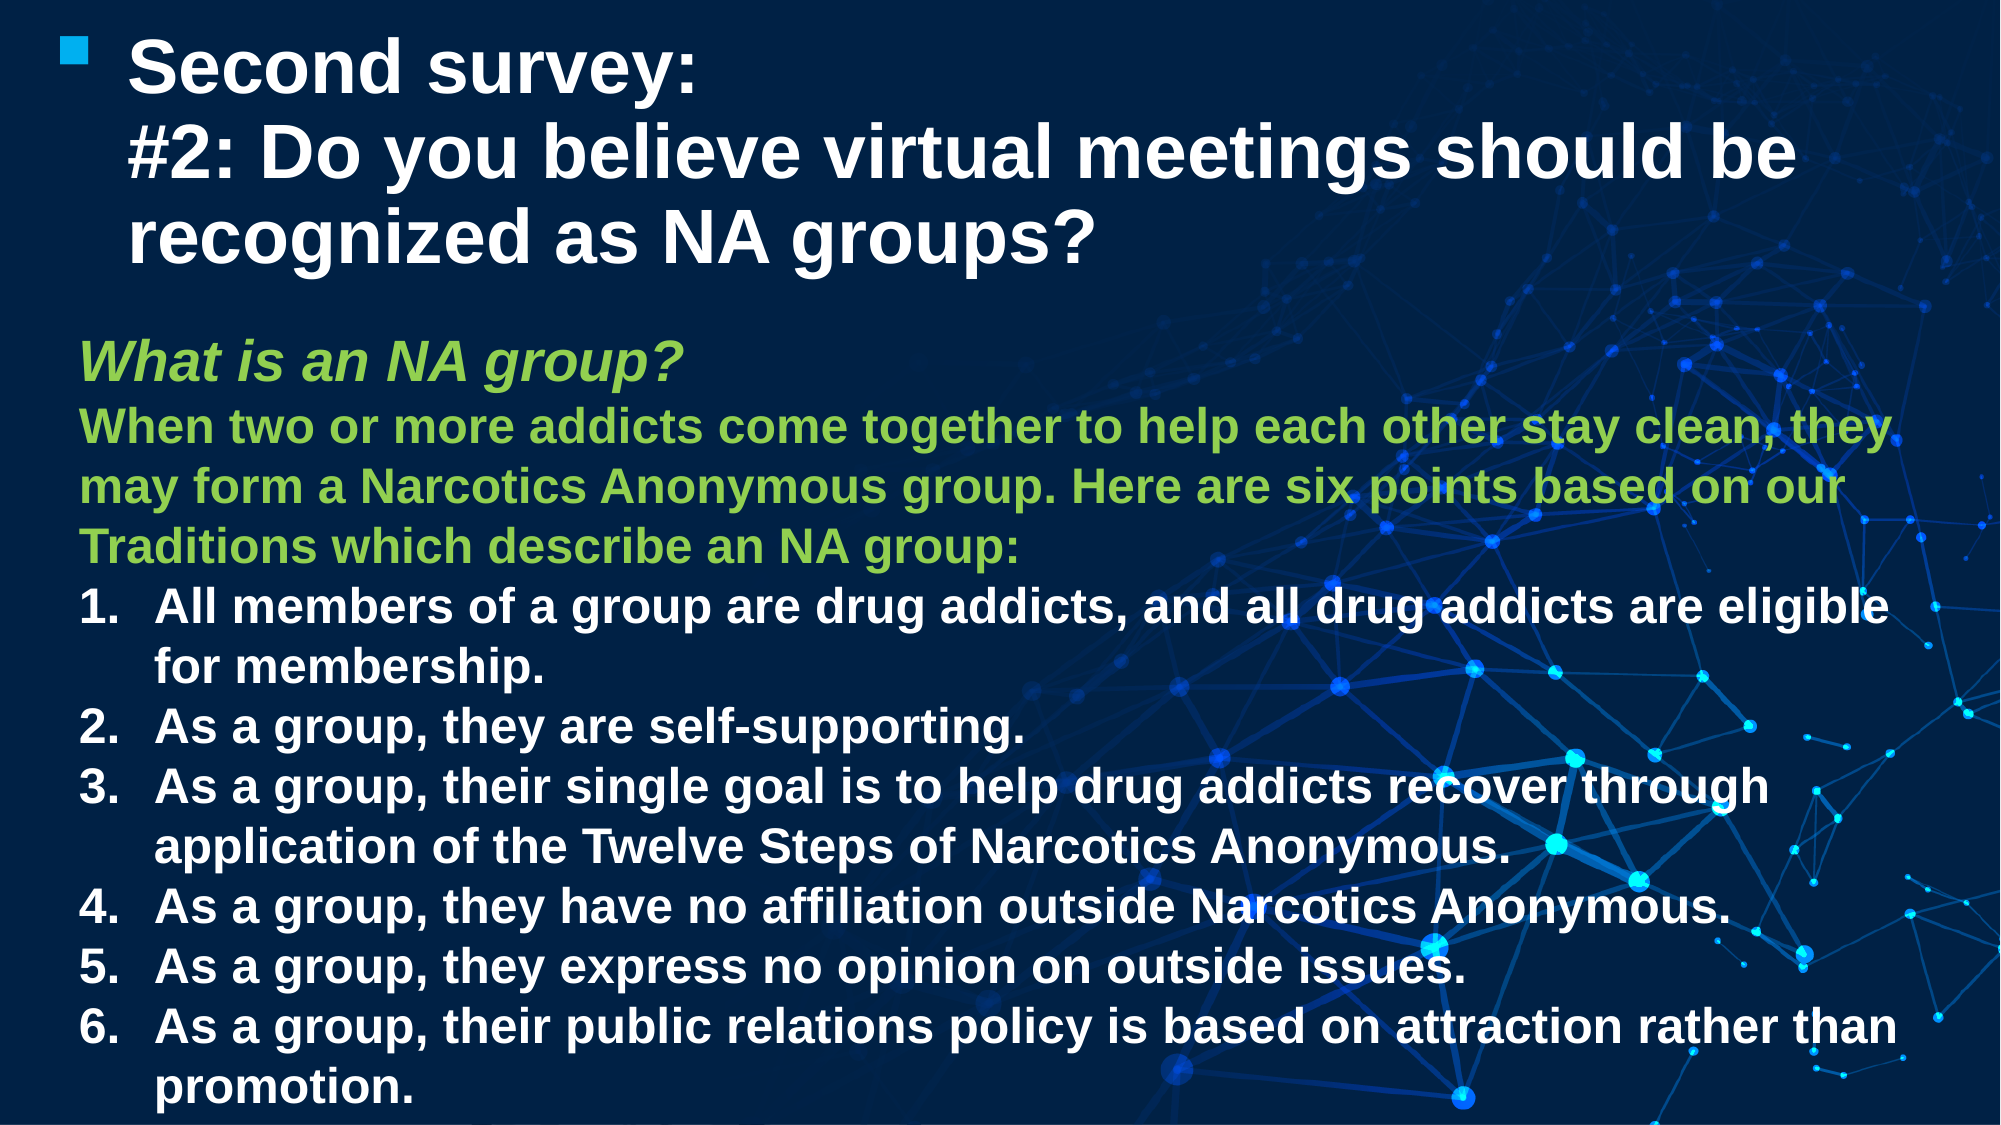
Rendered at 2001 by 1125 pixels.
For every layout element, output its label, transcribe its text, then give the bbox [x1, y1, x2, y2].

picture [0, 0, 2001, 1125]
text_box Second survey: #2: Do you believe virtual meetings should be recognized as NA groups? [0, 16, 1974, 287]
text_box What is an NA group? When two or more addicts come together to help each other stay clean, they may form a Narcotics Anonymous group. Here are six points based on our Traditions which describe an NA group: All members of a group are drug addicts, and all drug addicts are eligible for membership. As a group, they are self-supporting. As a group, their single goal is to help drug addicts recover through application of the Twelve Steps of Narcotics Anonymous. As a group, they have no affiliation outside Narcotics Anonymous. As a group, they express no opinion on outside issues. As a group, their public relations policy is based on attraction rather than promotion. [63, 316, 1937, 1121]
